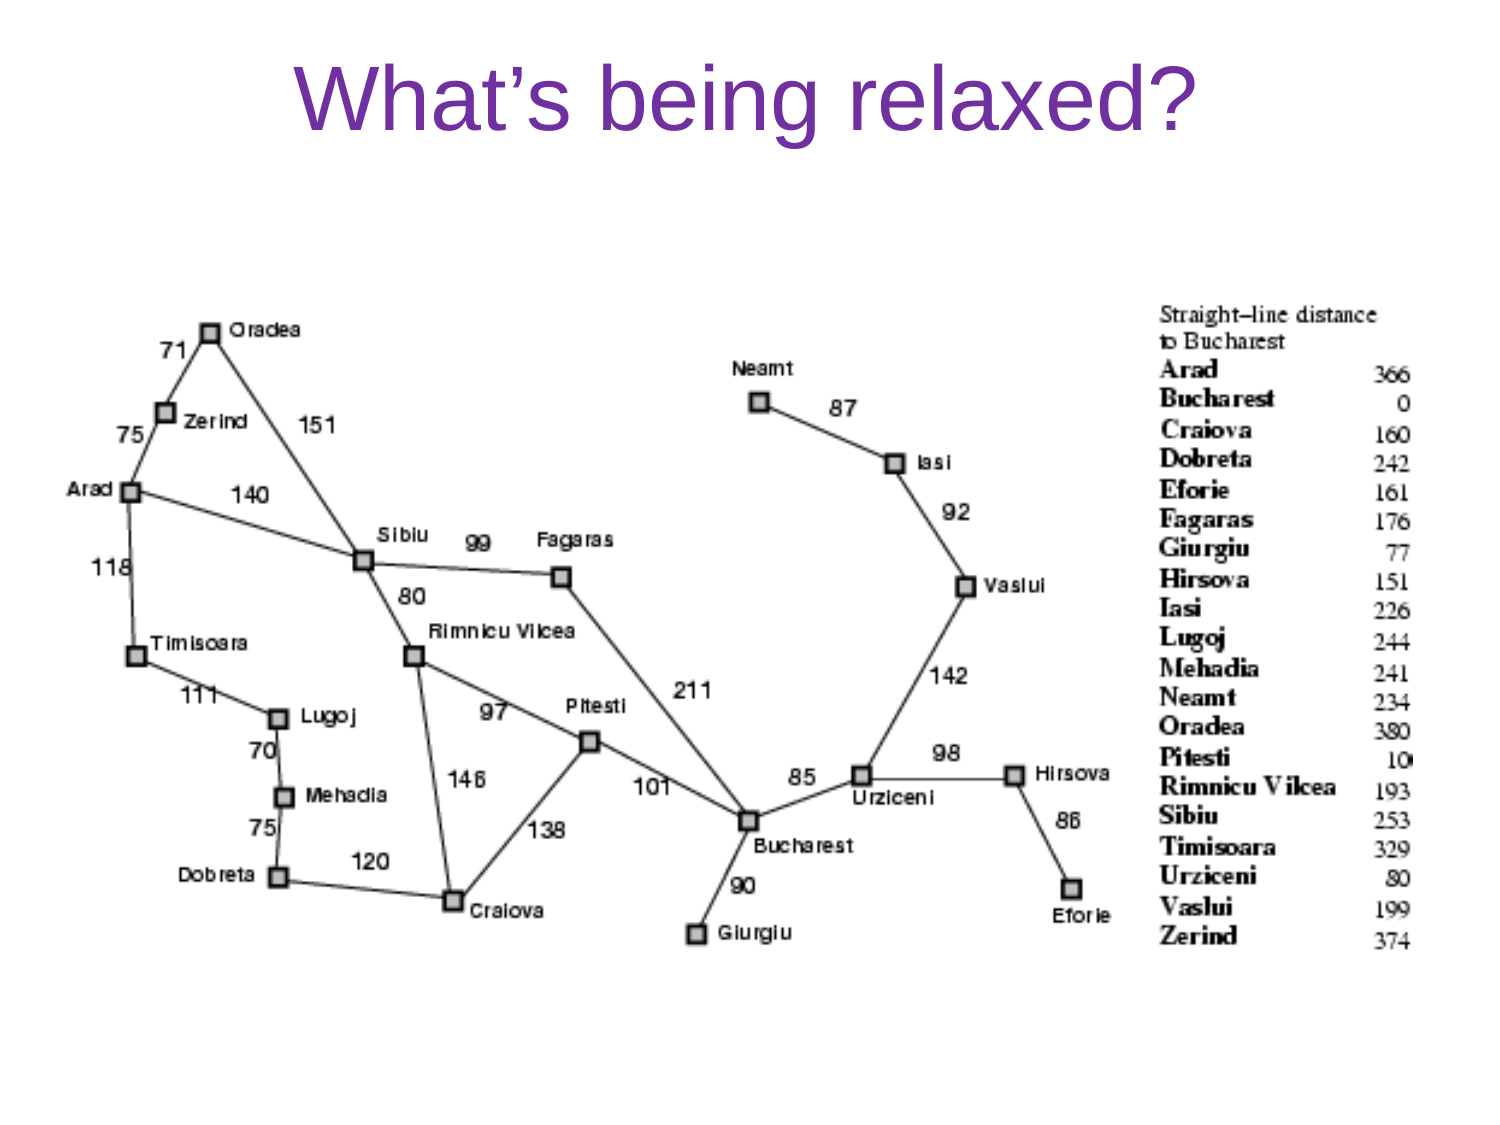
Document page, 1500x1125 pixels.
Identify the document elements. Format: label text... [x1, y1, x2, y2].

picture [62, 299, 1413, 962]
title What’s being relaxed? [75, 0, 1425, 188]
